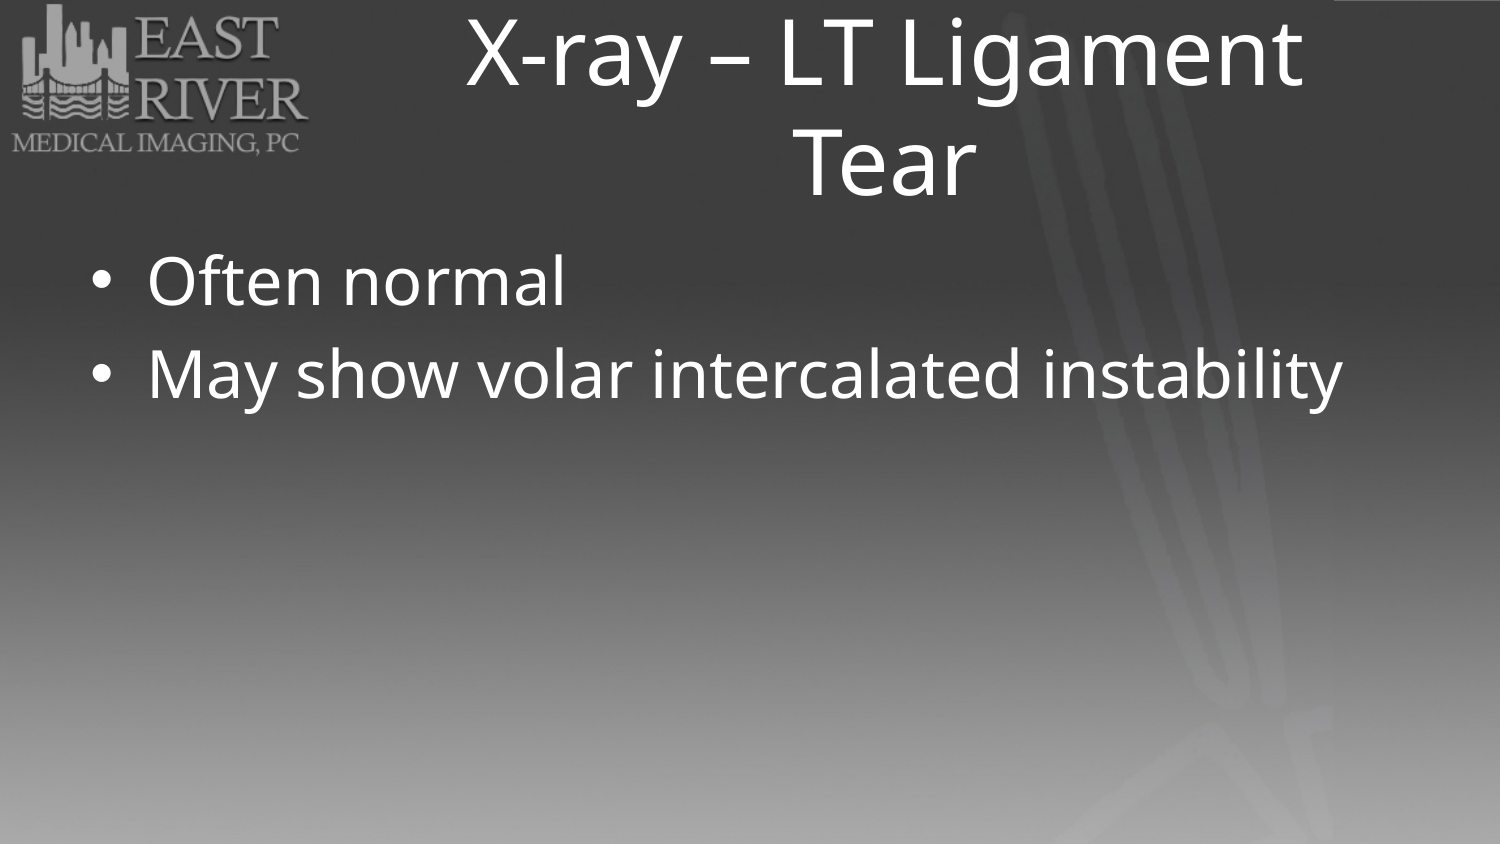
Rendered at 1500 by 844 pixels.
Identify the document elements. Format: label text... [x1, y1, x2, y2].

list Often normal May show volar intercalated instability [75, 230, 1425, 754]
title X-ray – LT Ligament Tear [346, 33, 1425, 175]
picture [0, 0, 1500, 844]
